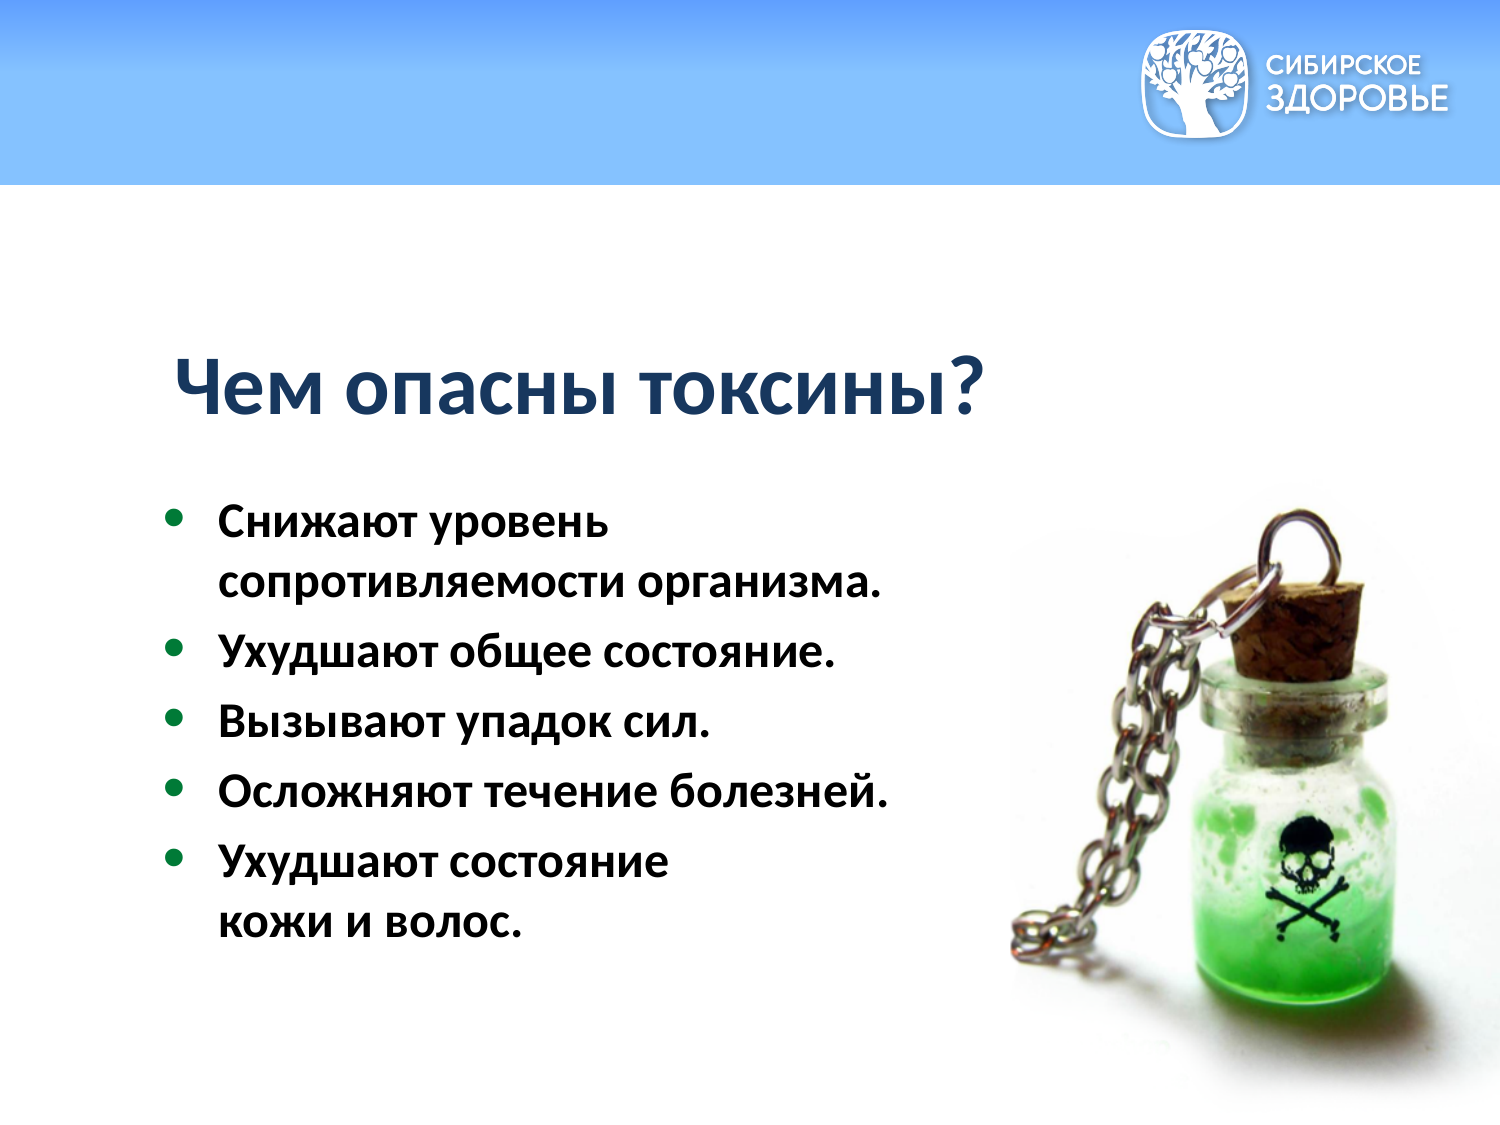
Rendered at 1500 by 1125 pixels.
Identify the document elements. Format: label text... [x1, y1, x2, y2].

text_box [0, 0, 1500, 185]
title Чем опасны токсины? [159, 314, 1105, 468]
picture [985, 432, 1500, 1114]
list Снижают уровень сопротивляемости организма. Ухудшают общее состояние. Вызывают упадок сил. Осложняют течение болезней. Ухудшают состояние кожи и волос. [147, 479, 980, 1000]
